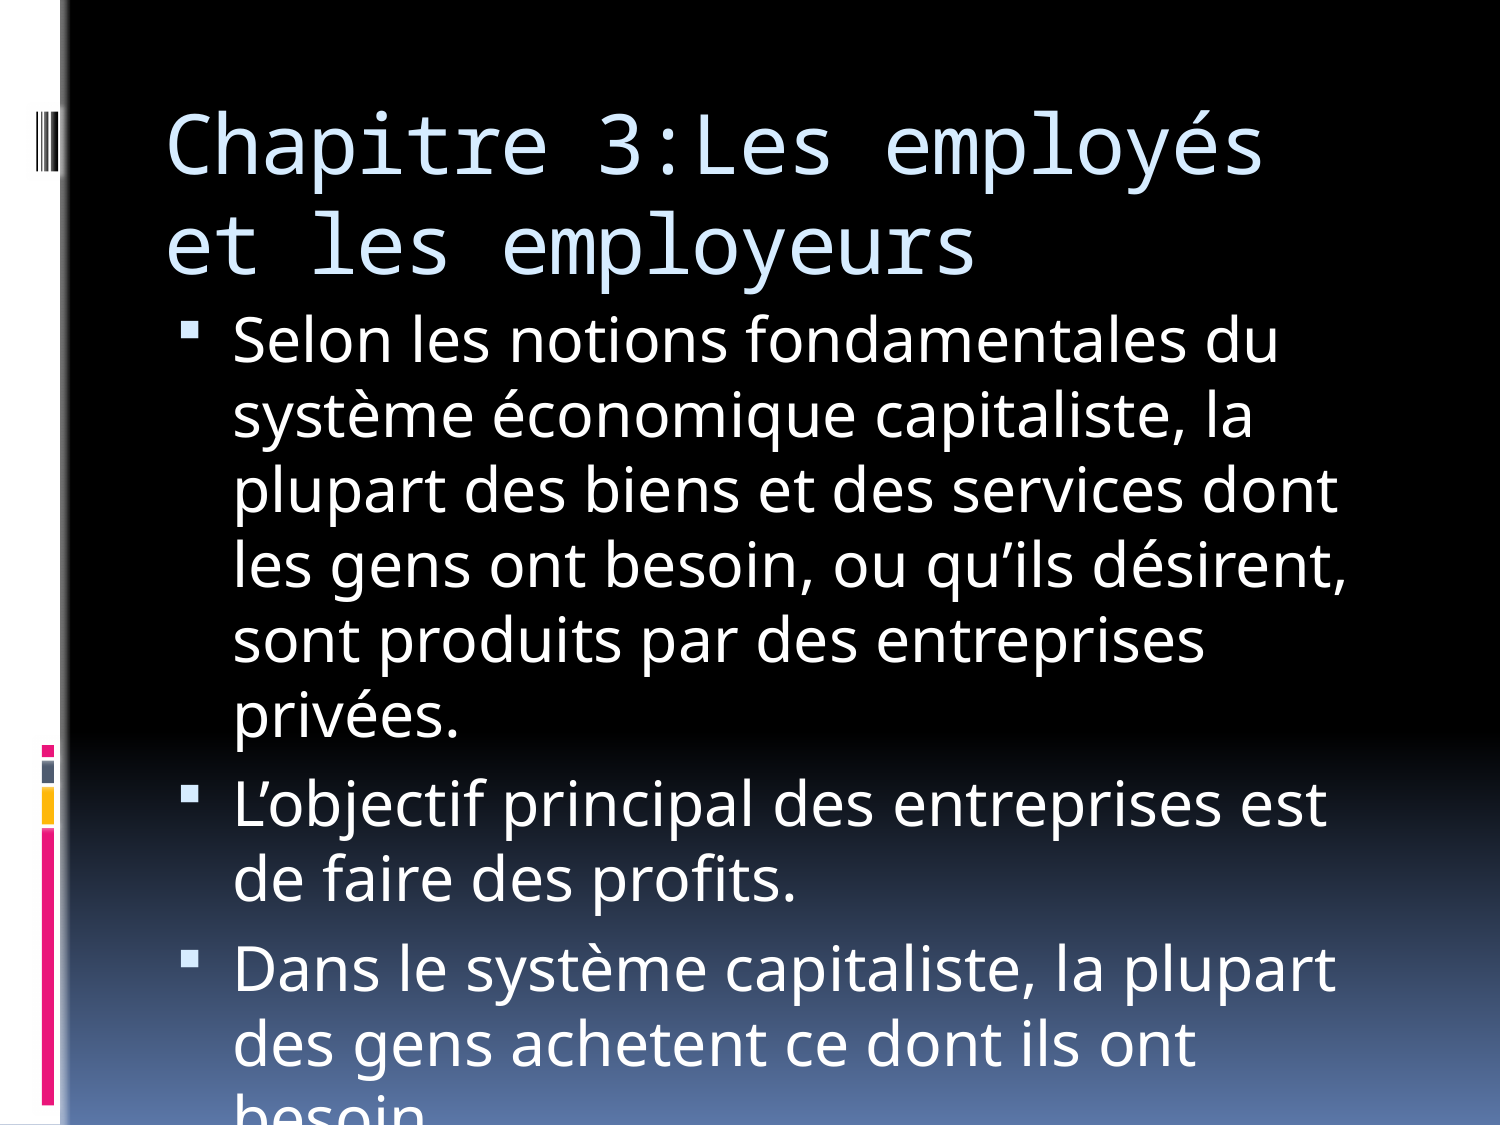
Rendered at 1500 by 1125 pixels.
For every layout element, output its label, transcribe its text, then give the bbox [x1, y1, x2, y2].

list Selon les notions fondamentales du système économique capitaliste, la plupart des biens et des services dont les gens ont besoin, ou qu’ils désirent, sont produits par des entreprises privées. L’objectif principal des entreprises est de faire des profits. Dans le système capitaliste, la plupart des gens achetent ce dont ils ont besoin. [150, 292, 1425, 1043]
title Chapitre 3:Les employés et les employeurs [150, 83, 1425, 234]
